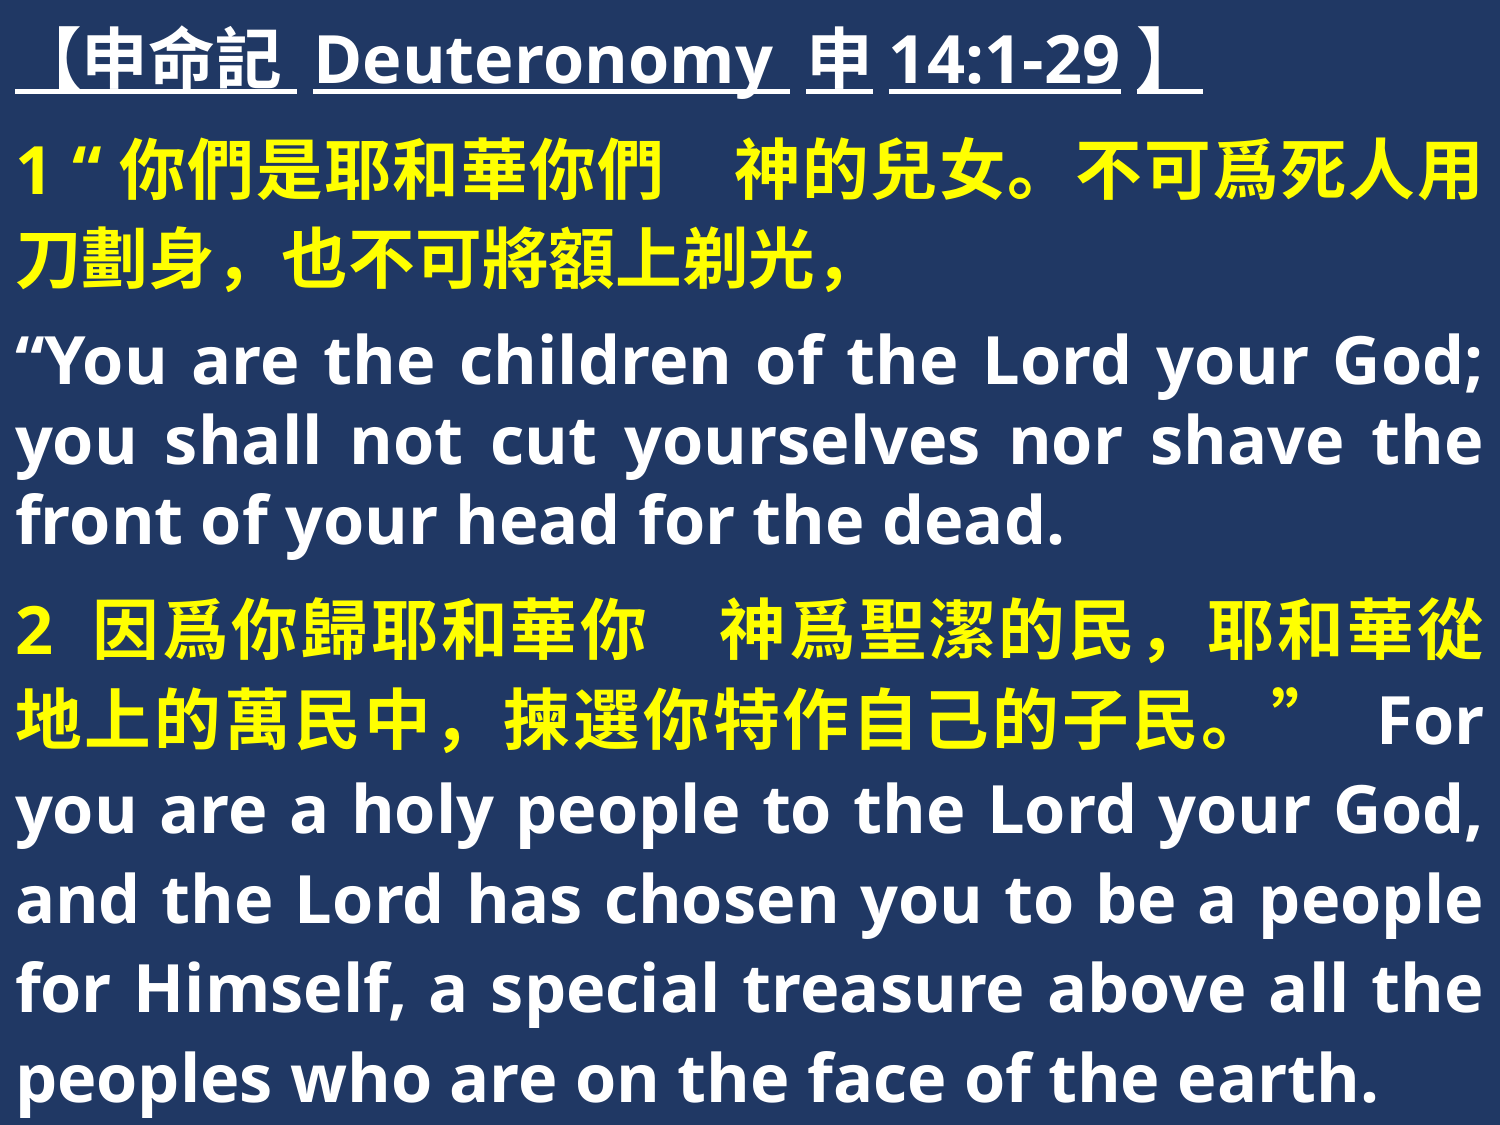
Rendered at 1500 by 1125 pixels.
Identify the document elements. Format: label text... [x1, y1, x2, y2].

list 【申命記 Deuteronomy 申14:1-29】 1 “你們是耶和華你們 神的兒女。不可爲死人用刀劃身，也不可將額上剃光， “You are the children of the Lord your God; you shall not cut yourselves nor shave the front of your head for the dead. 2 因爲你歸耶和華你 神爲聖潔的民，耶和華從地上的萬民中，揀選你特作自己的子民。” For you are a holy people to the Lord your God, and the Lord has chosen you to be a people for Himself, a special treasure above all the peoples who are on the face of the earth. [0, 0, 1500, 1125]
